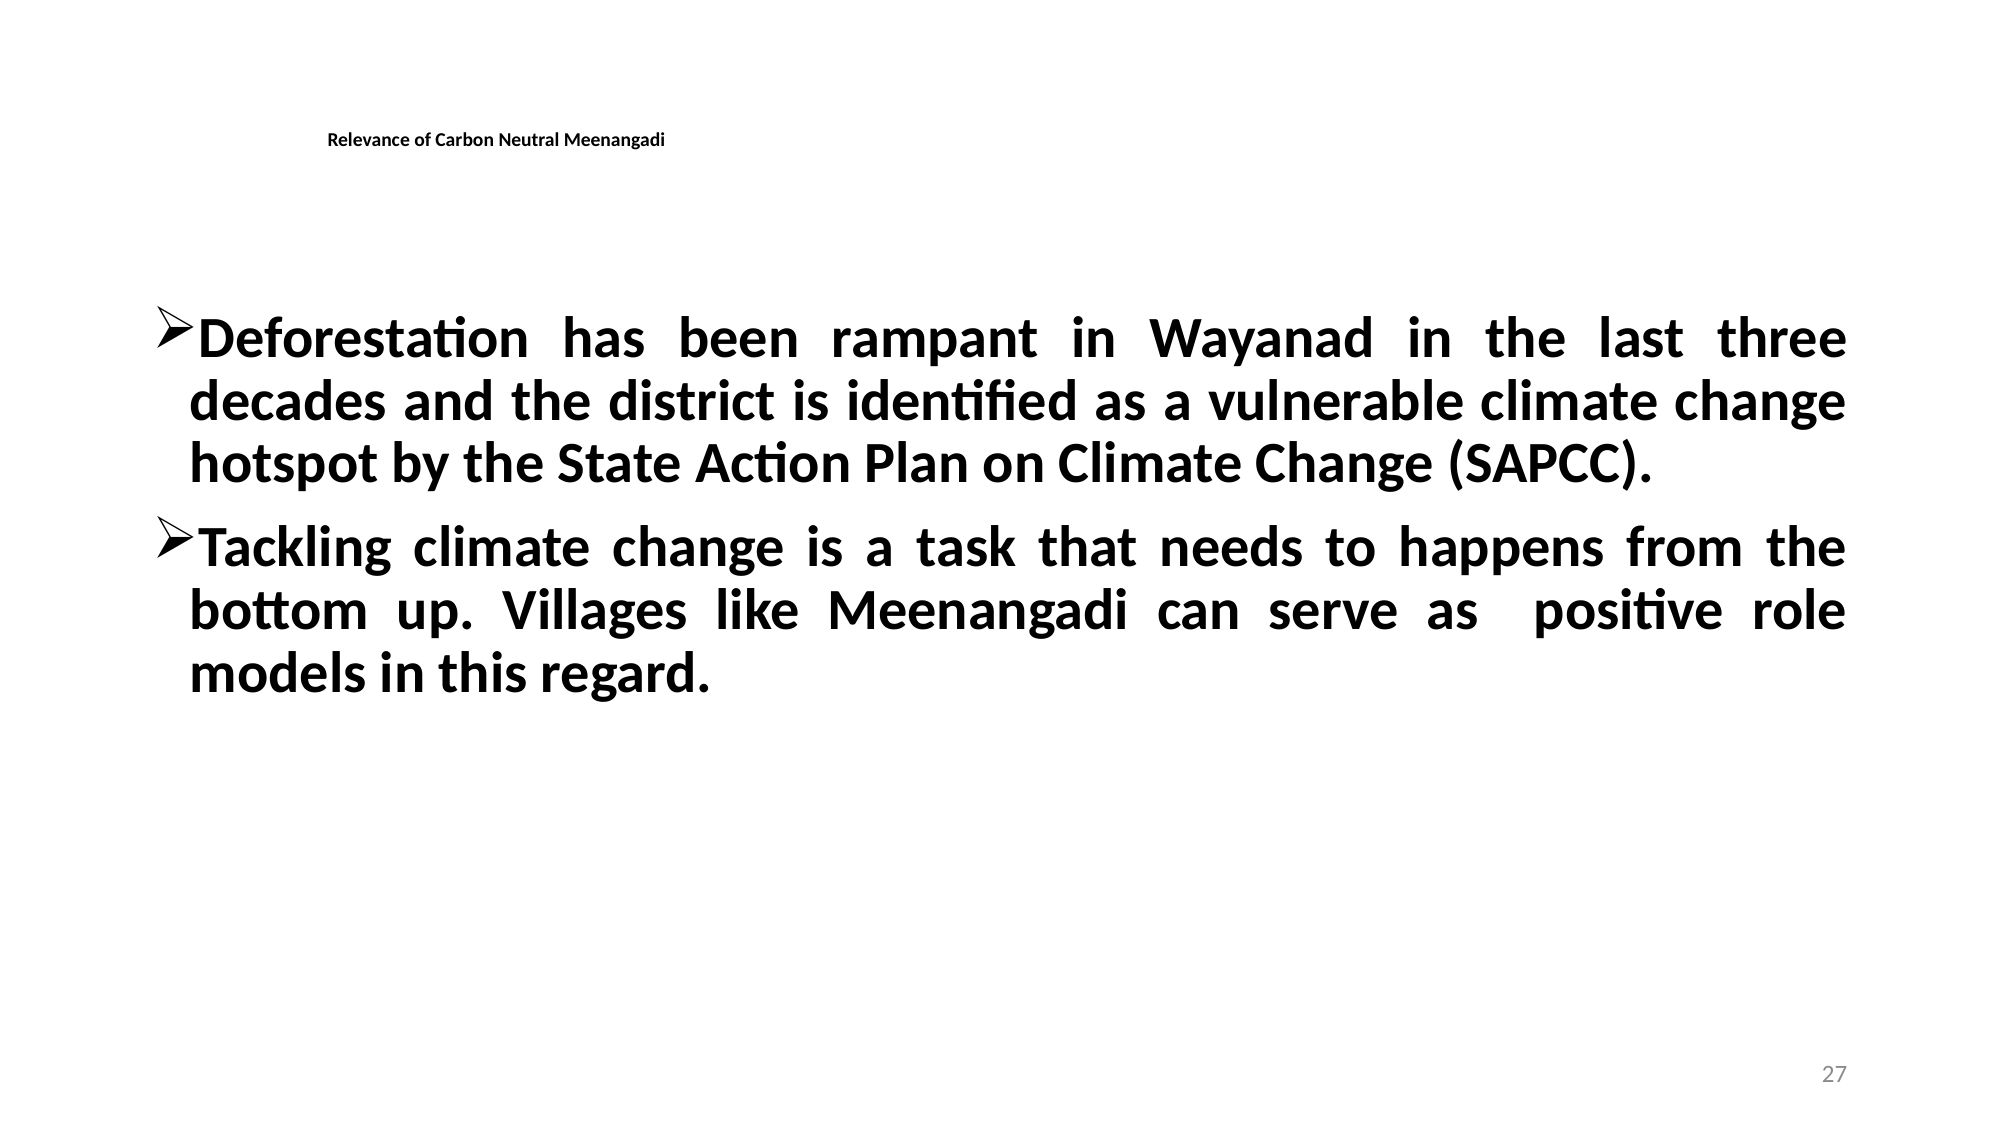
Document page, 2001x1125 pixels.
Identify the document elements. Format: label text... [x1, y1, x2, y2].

title Relevance of Carbon Neutral Meenangadi [311, 98, 1664, 189]
list Deforestation has been rampant in Wayanad in the last three decades and the district is identified as a vulnerable climate change hotspot by the State Action Plan on Climate Change (SAPCC). Tackling climate change is a task that needs to happens from the bottom up. Villages like Meenangadi can serve as positive role models in this regard. [137, 299, 1863, 1014]
slide_number 27 [1412, 1042, 1863, 1103]
